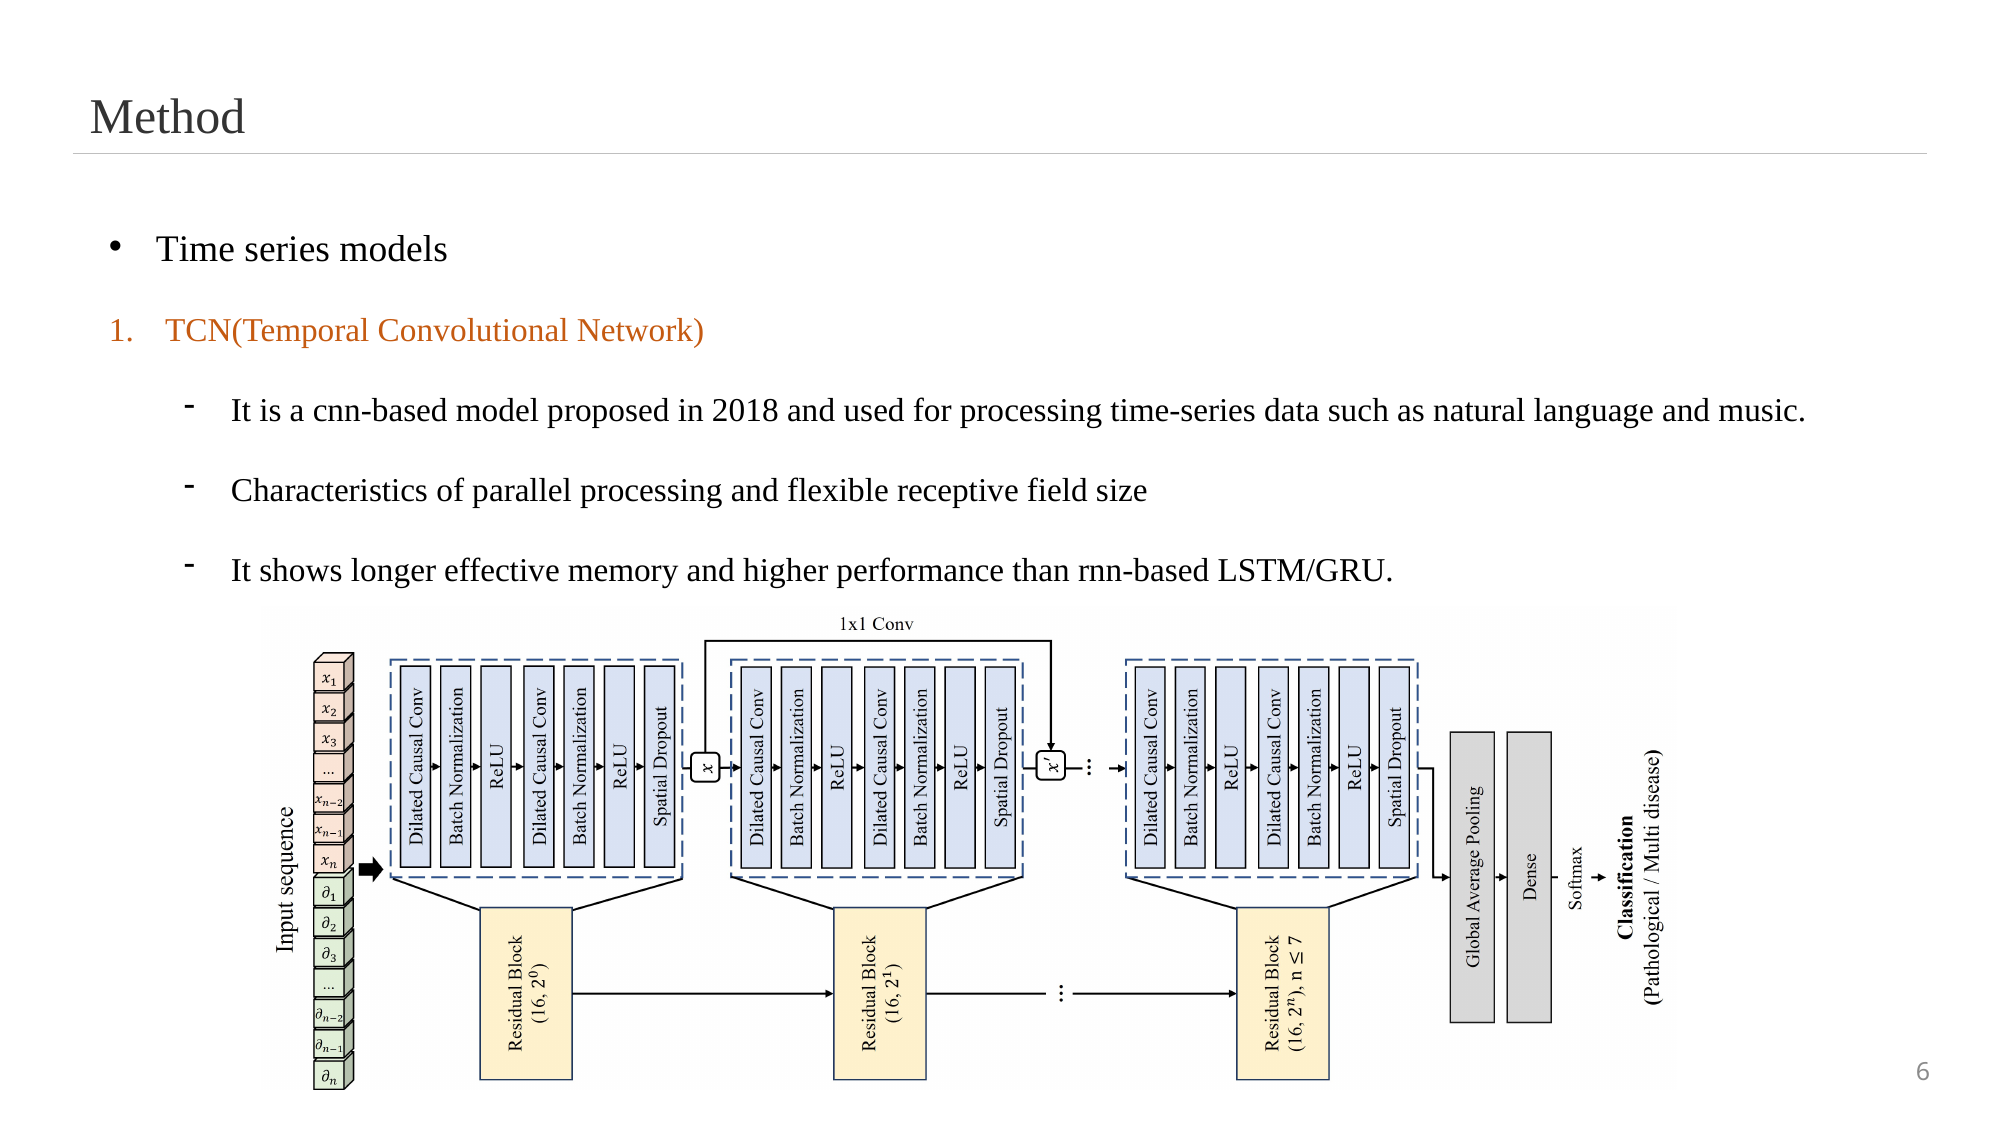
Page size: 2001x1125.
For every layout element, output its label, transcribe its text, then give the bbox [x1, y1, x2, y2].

slide_number 6 [1495, 1042, 1946, 1103]
text_box Method [74, 76, 261, 152]
text_box Time series models TCN(Temporal Convolutional Network) It is a cnn-based model proposed in 2018 and used for processing time-series data such as natural language and music. Characteristics of parallel processing and flexible receptive field size It shows longer effective memory and higher performance than rnn-based LSTM/GRU. [94, 171, 1961, 596]
picture [260, 605, 1677, 1090]
